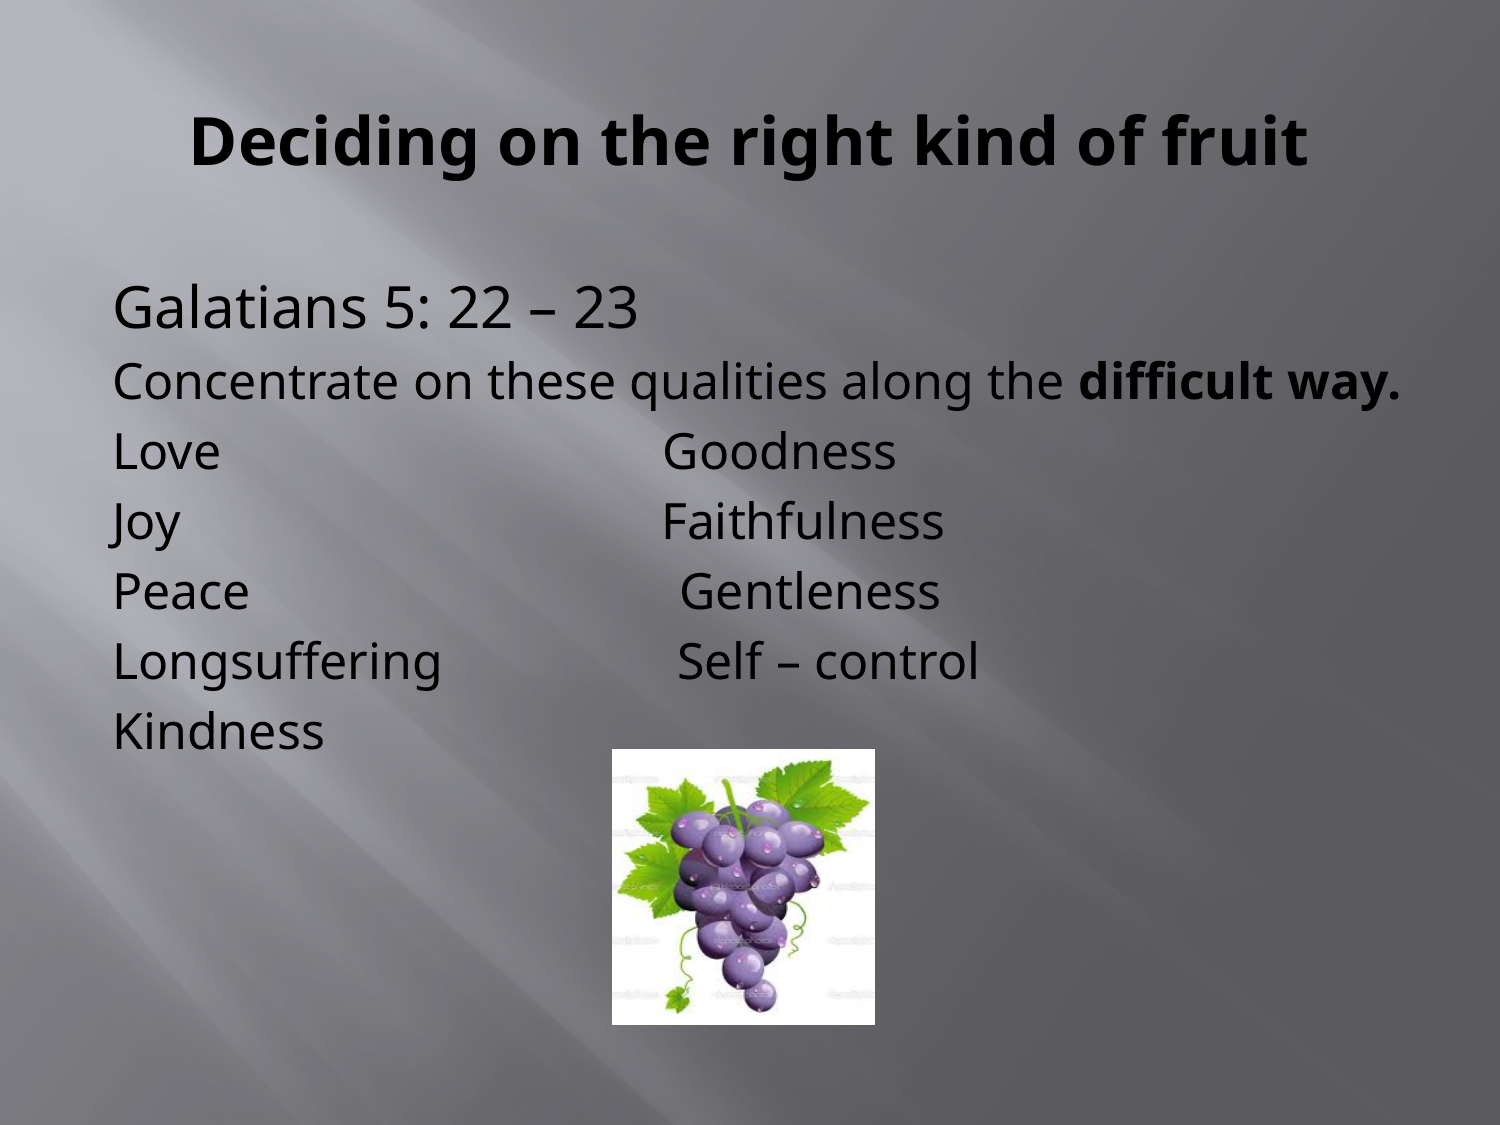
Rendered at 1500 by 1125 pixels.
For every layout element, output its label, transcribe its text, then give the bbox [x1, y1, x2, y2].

picture [612, 749, 876, 1026]
title Deciding on the right kind of fruit [75, 45, 1425, 233]
list Galatians 5: 22 – 23 Concentrate on these qualities along the difficult way. Love Goodness Joy Faithfulness Peace Gentleness Longsuffering Self – control Kindness [75, 262, 1425, 1035]
